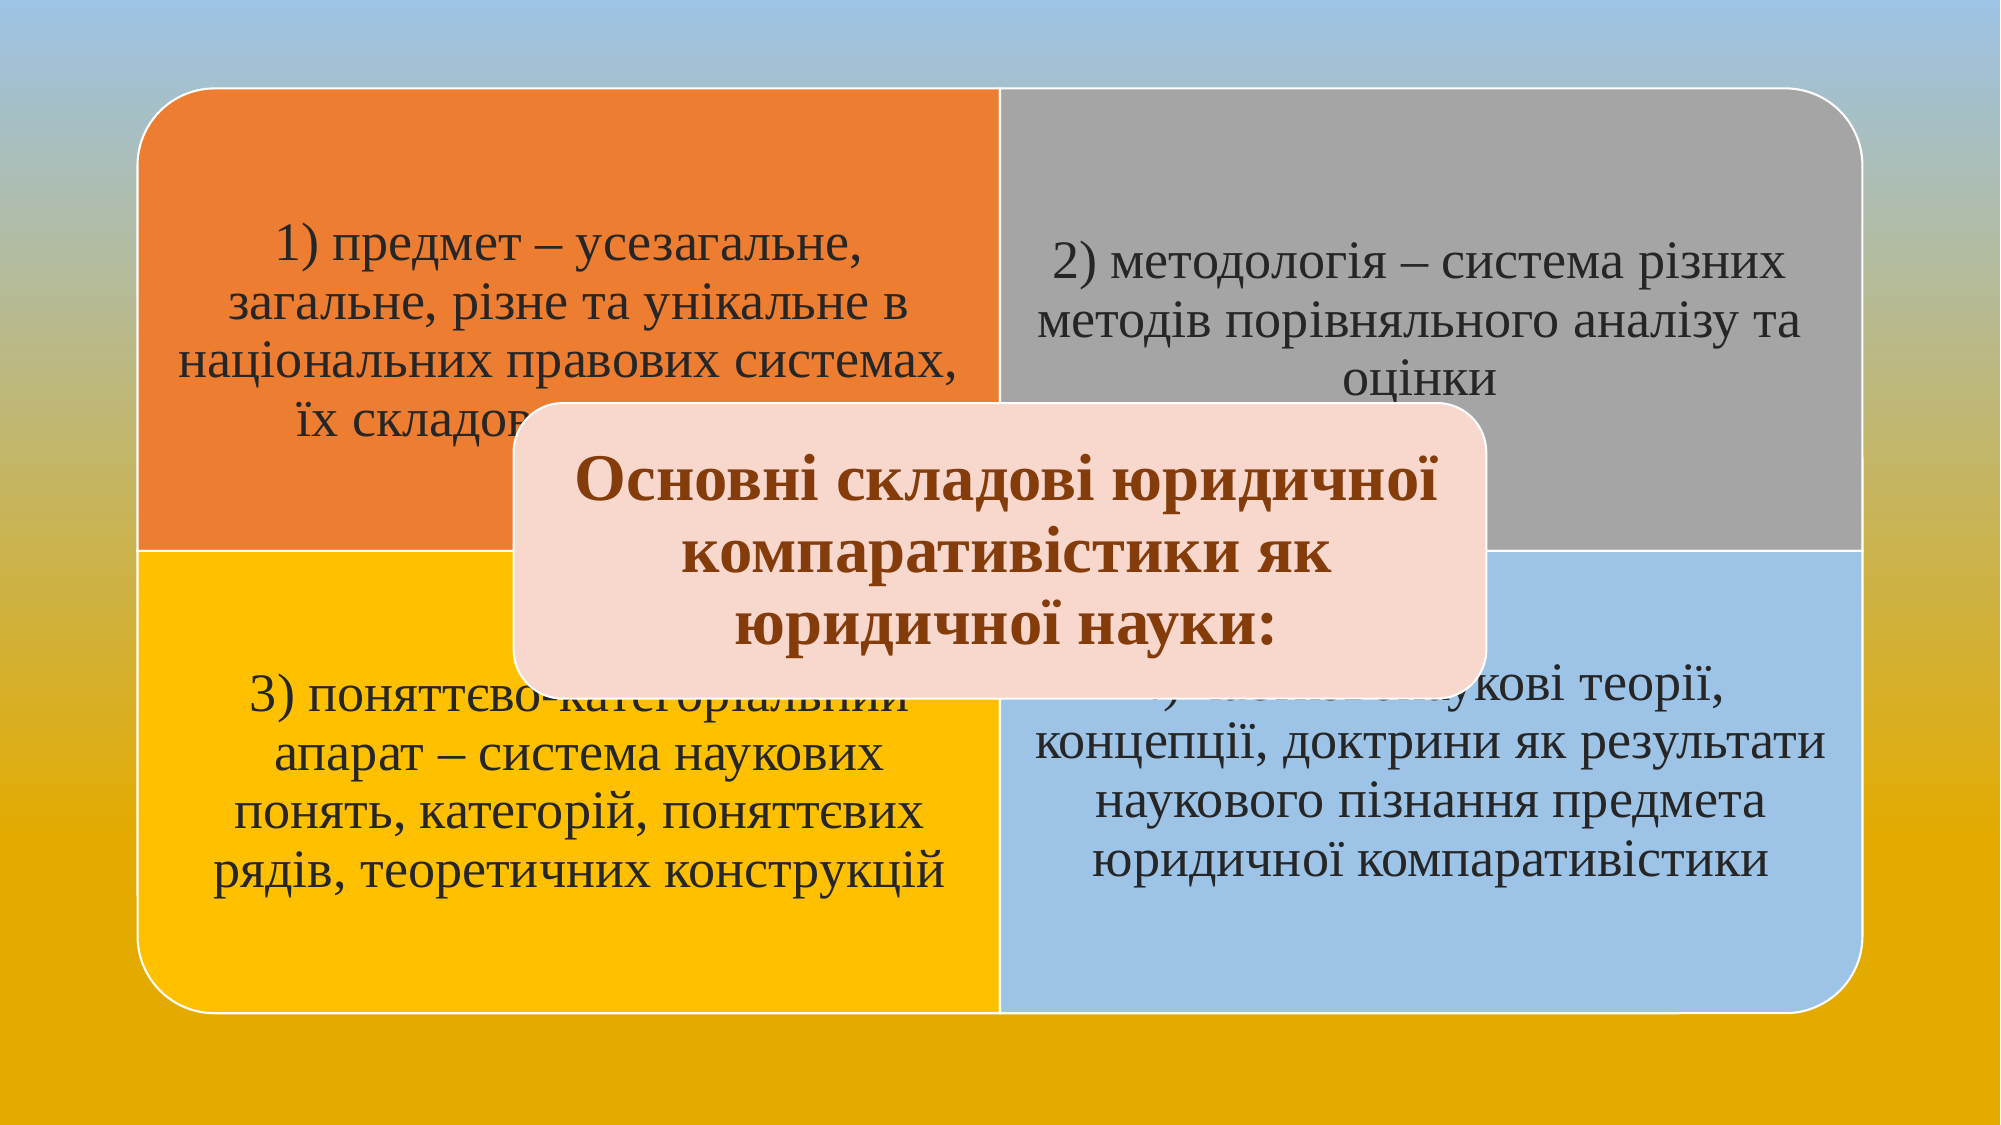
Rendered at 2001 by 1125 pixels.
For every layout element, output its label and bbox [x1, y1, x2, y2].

list [137, 88, 1863, 1014]
